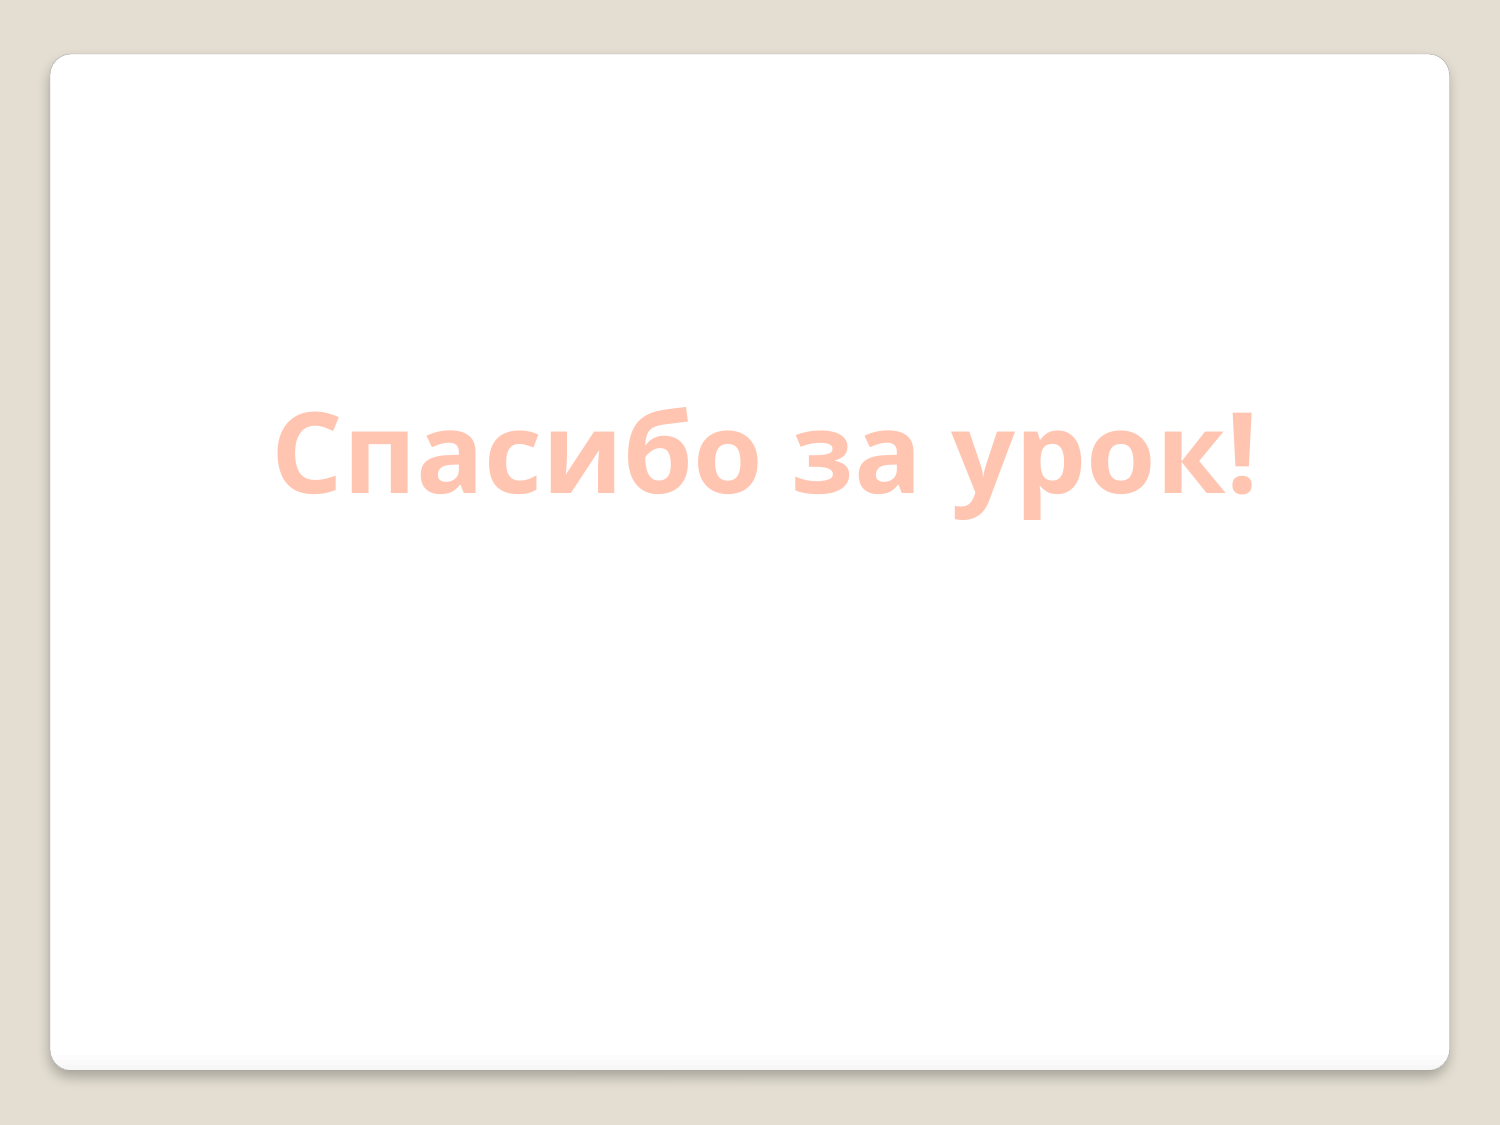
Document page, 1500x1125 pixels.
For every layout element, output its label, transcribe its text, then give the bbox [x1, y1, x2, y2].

text_box Спасибо за урок! [256, 373, 1274, 524]
